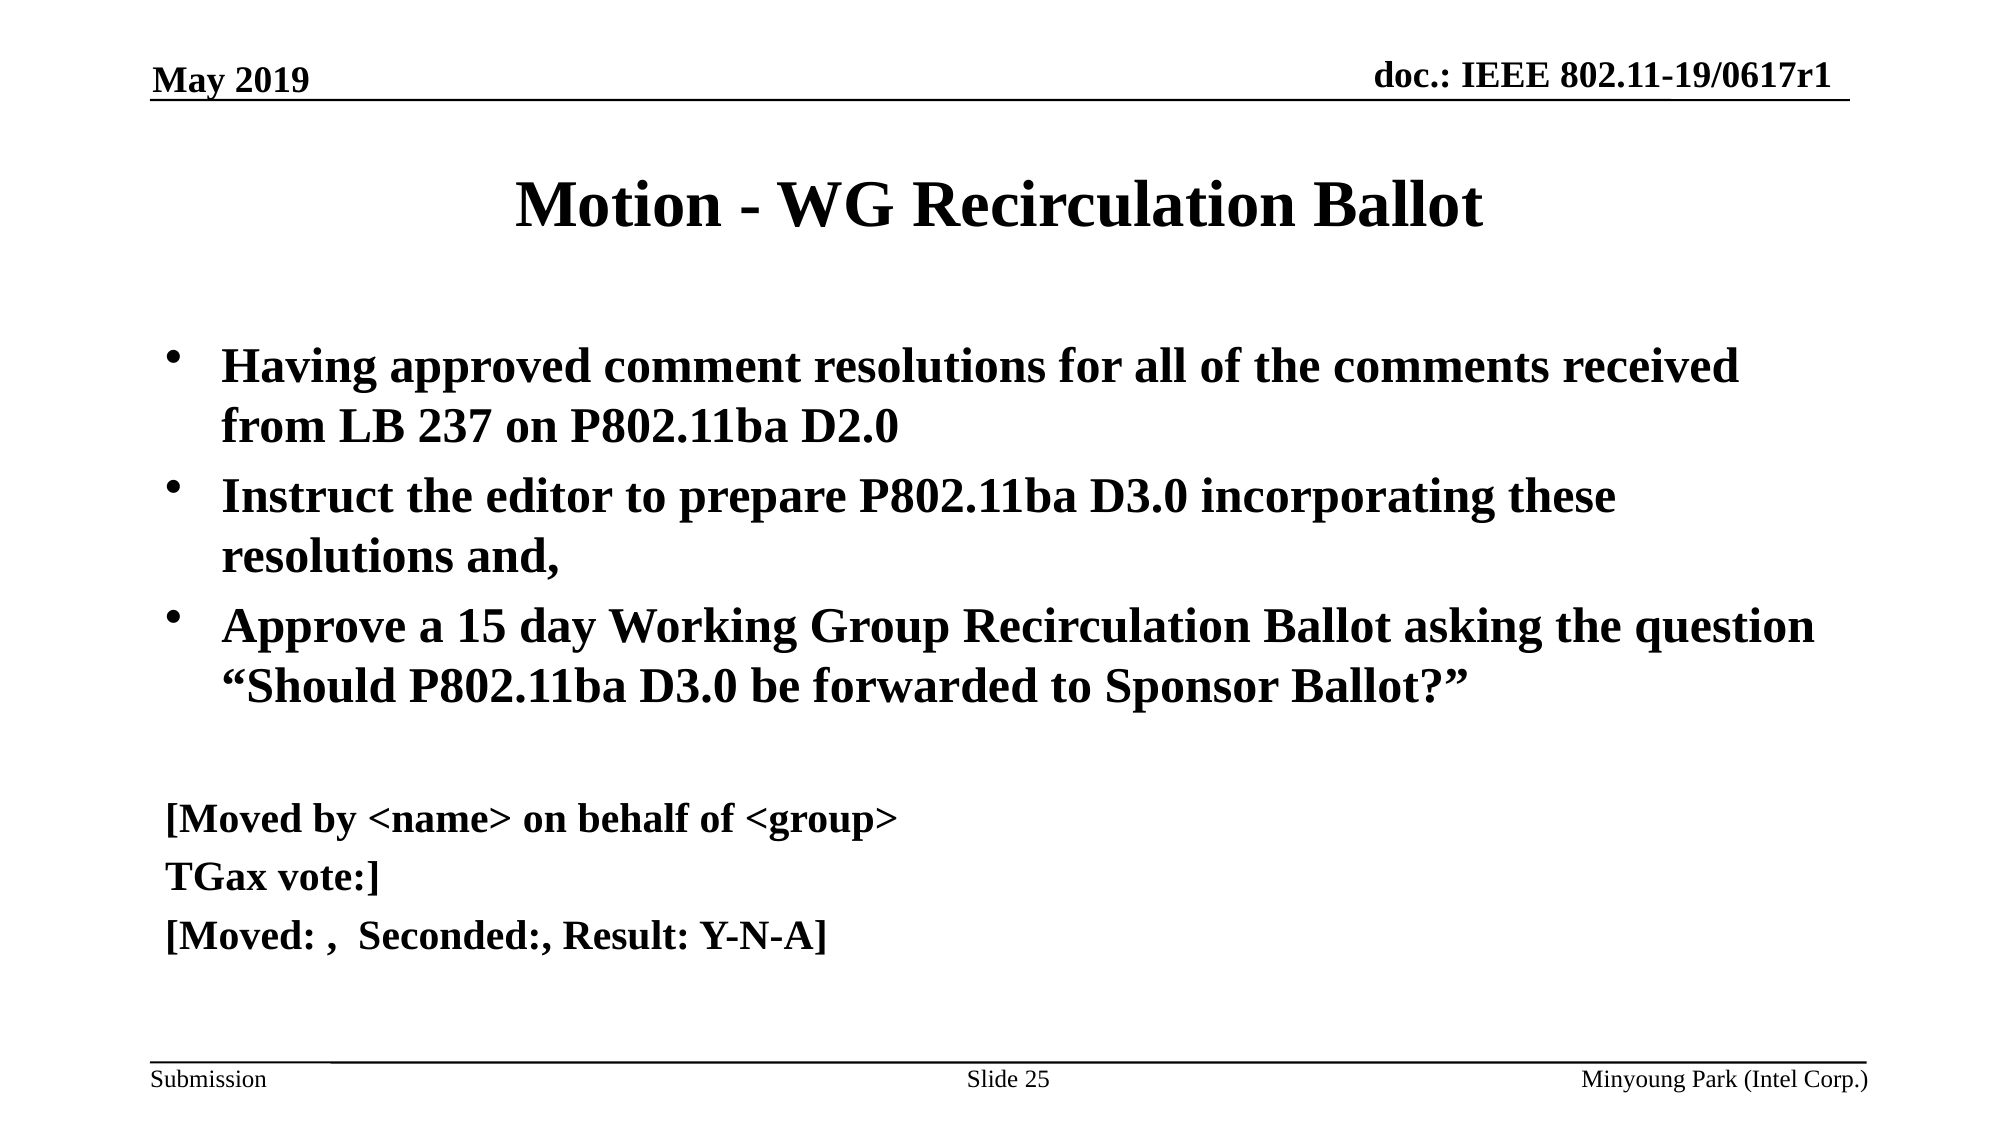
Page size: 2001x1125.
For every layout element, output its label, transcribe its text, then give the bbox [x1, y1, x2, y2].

title Motion - WG Recirculation Ballot [150, 112, 1850, 288]
footer Minyoung Park (Intel Corp.) [1266, 1061, 1869, 1093]
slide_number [152, 54, 347, 101]
slide_number Slide 25 [964, 1061, 1053, 1093]
list Having approved comment resolutions for all of the comments received from LB 237 on P802.11ba D2.0 Instruct the editor to prepare P802.11ba D3.0 incorporating these resolutions and, Approve a 15 day Working Group Recirculation Ballot asking the question “Should P802.11ba D3.0 be forwarded to Sponsor Ballot?” [Moved by <name> on behalf of <group> TGax vote:] [Moved: , Seconded:, Result: Y-N-A] [150, 324, 1850, 1000]
